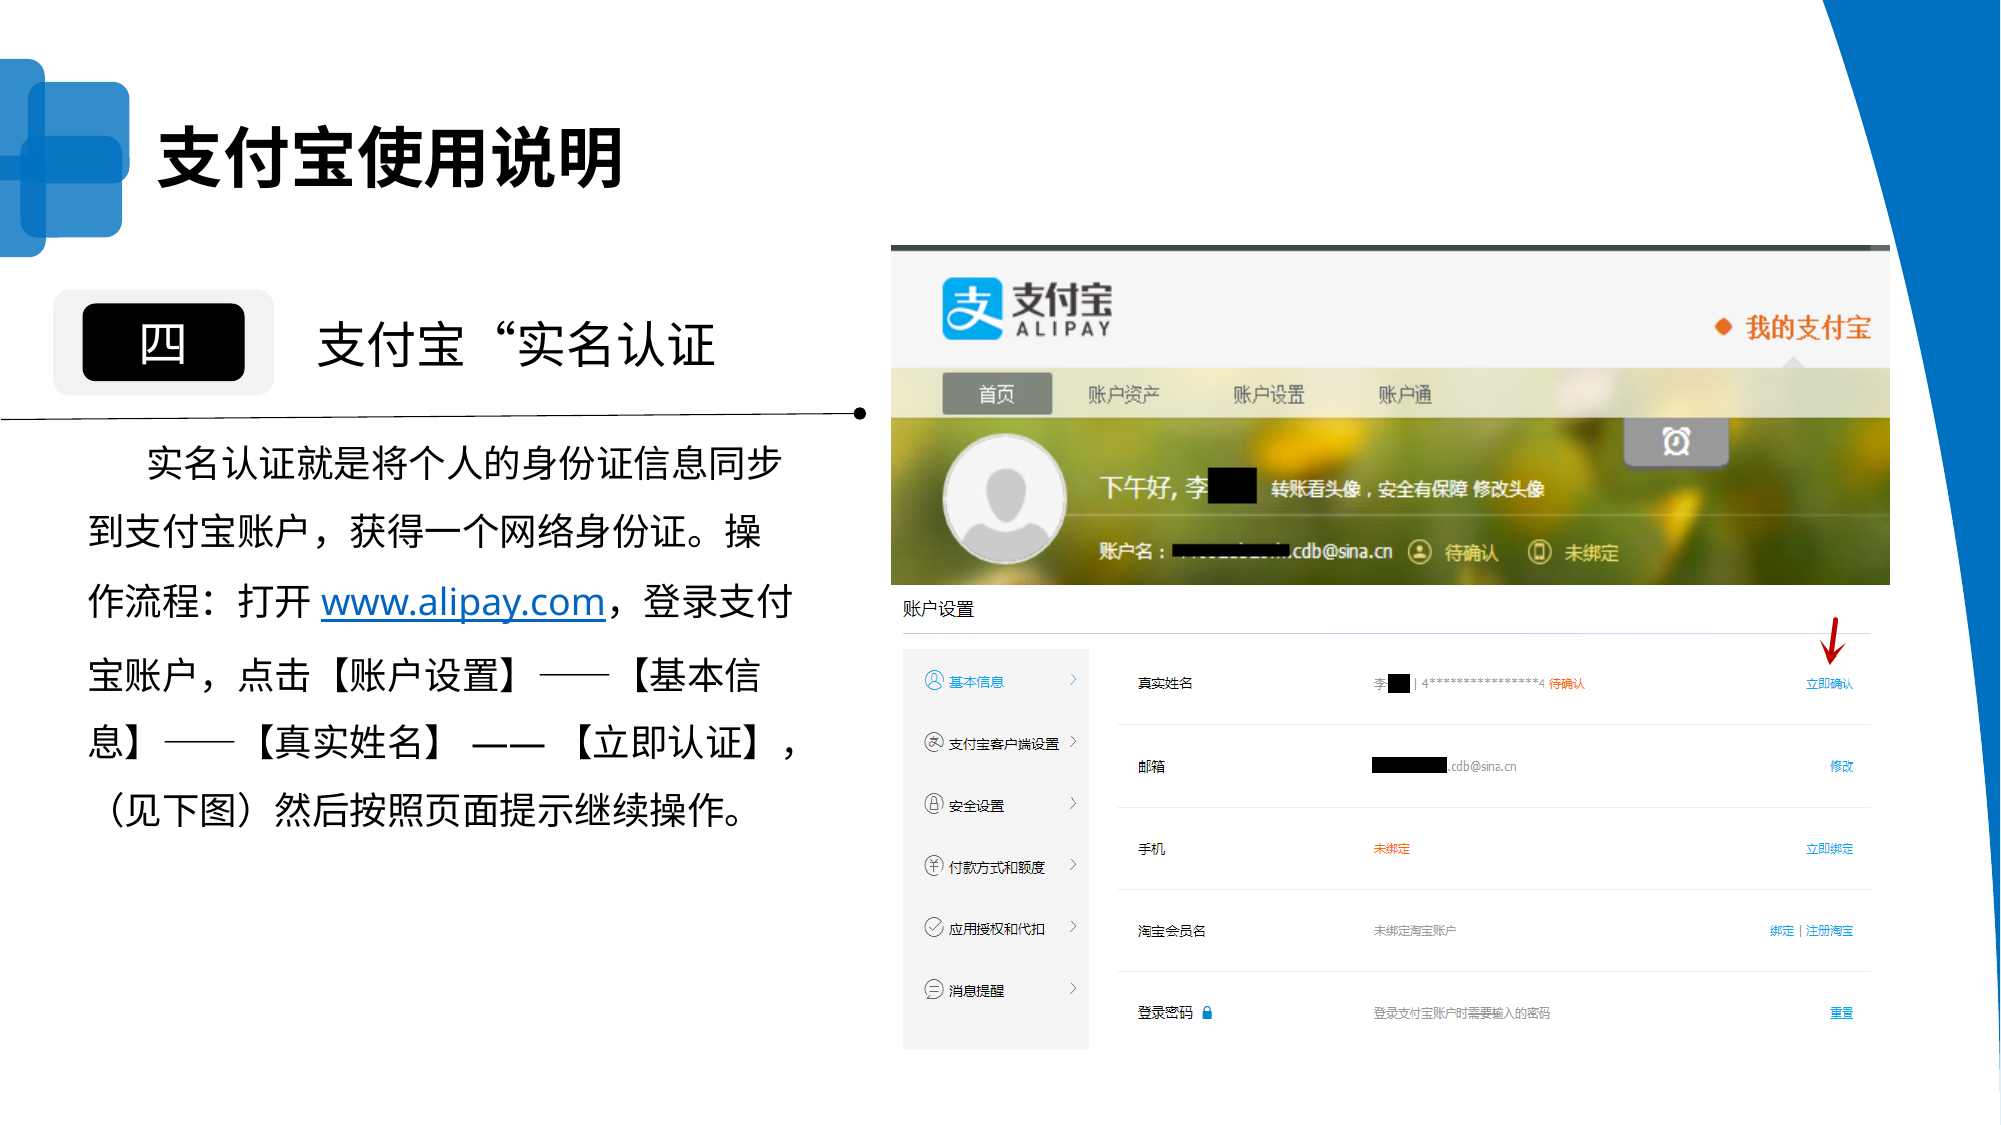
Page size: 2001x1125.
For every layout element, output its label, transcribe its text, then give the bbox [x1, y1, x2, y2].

text_box 支付宝“实名认证 [301, 305, 891, 381]
picture [889, 245, 1892, 1050]
list 支付宝使用说明 [142, 117, 1128, 206]
text_box [811, 407, 867, 420]
text_box 四 [82, 303, 245, 382]
text_box [53, 289, 275, 396]
text_box [0, 204, 937, 366]
text_box 实名认证就是将个人的身份证信息同步到支付宝账户，获得一个网络身份证。操作流程：打开www.alipay.com，登录支付宝账户，点击【账户设置】——【基本信息】——【真实姓名】­­——【立即认证】，（见下图）然后按照页面提示继续操作。 [72, 410, 811, 840]
